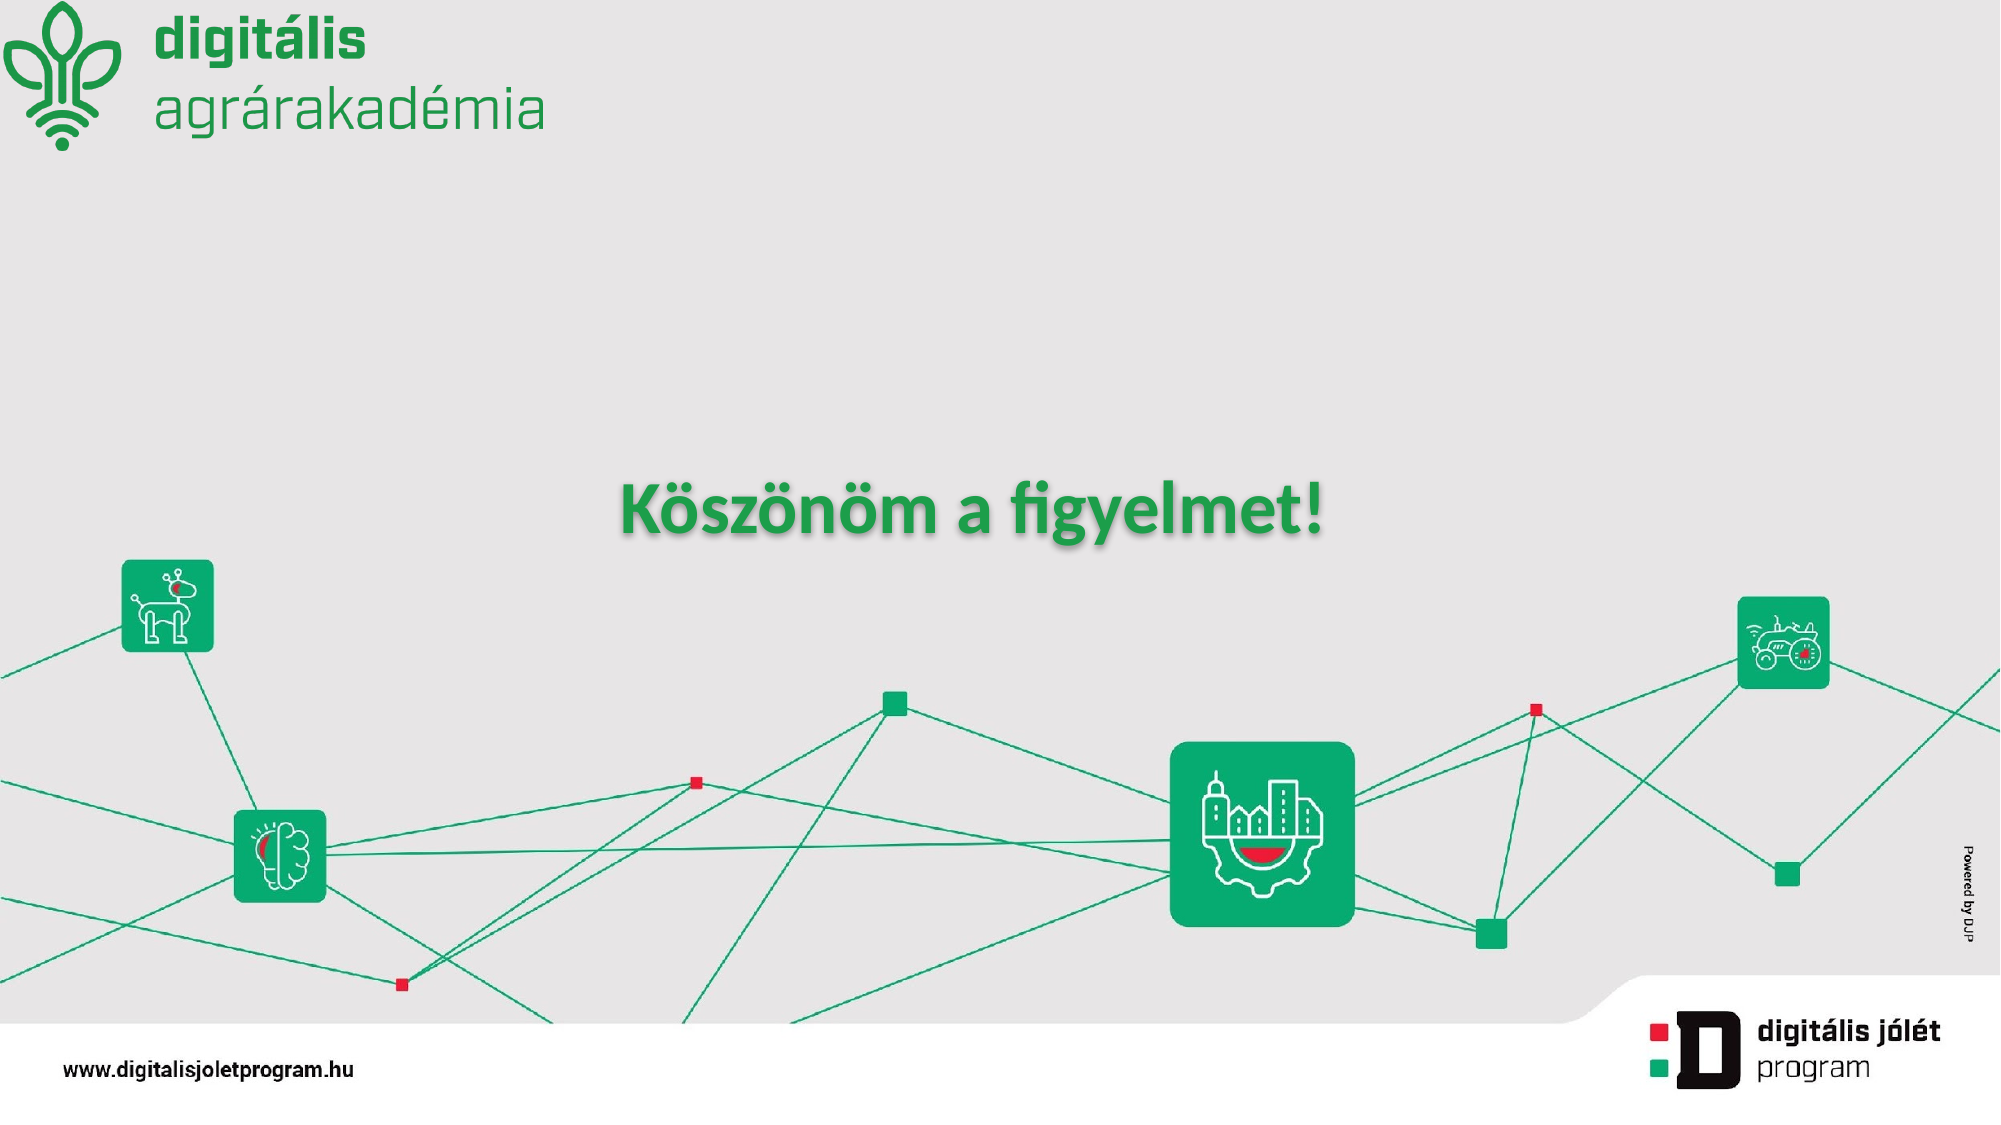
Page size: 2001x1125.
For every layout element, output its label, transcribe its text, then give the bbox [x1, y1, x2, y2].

title Köszönöm a figyelmet! [223, 232, 1724, 558]
picture [0, 0, 2001, 1125]
